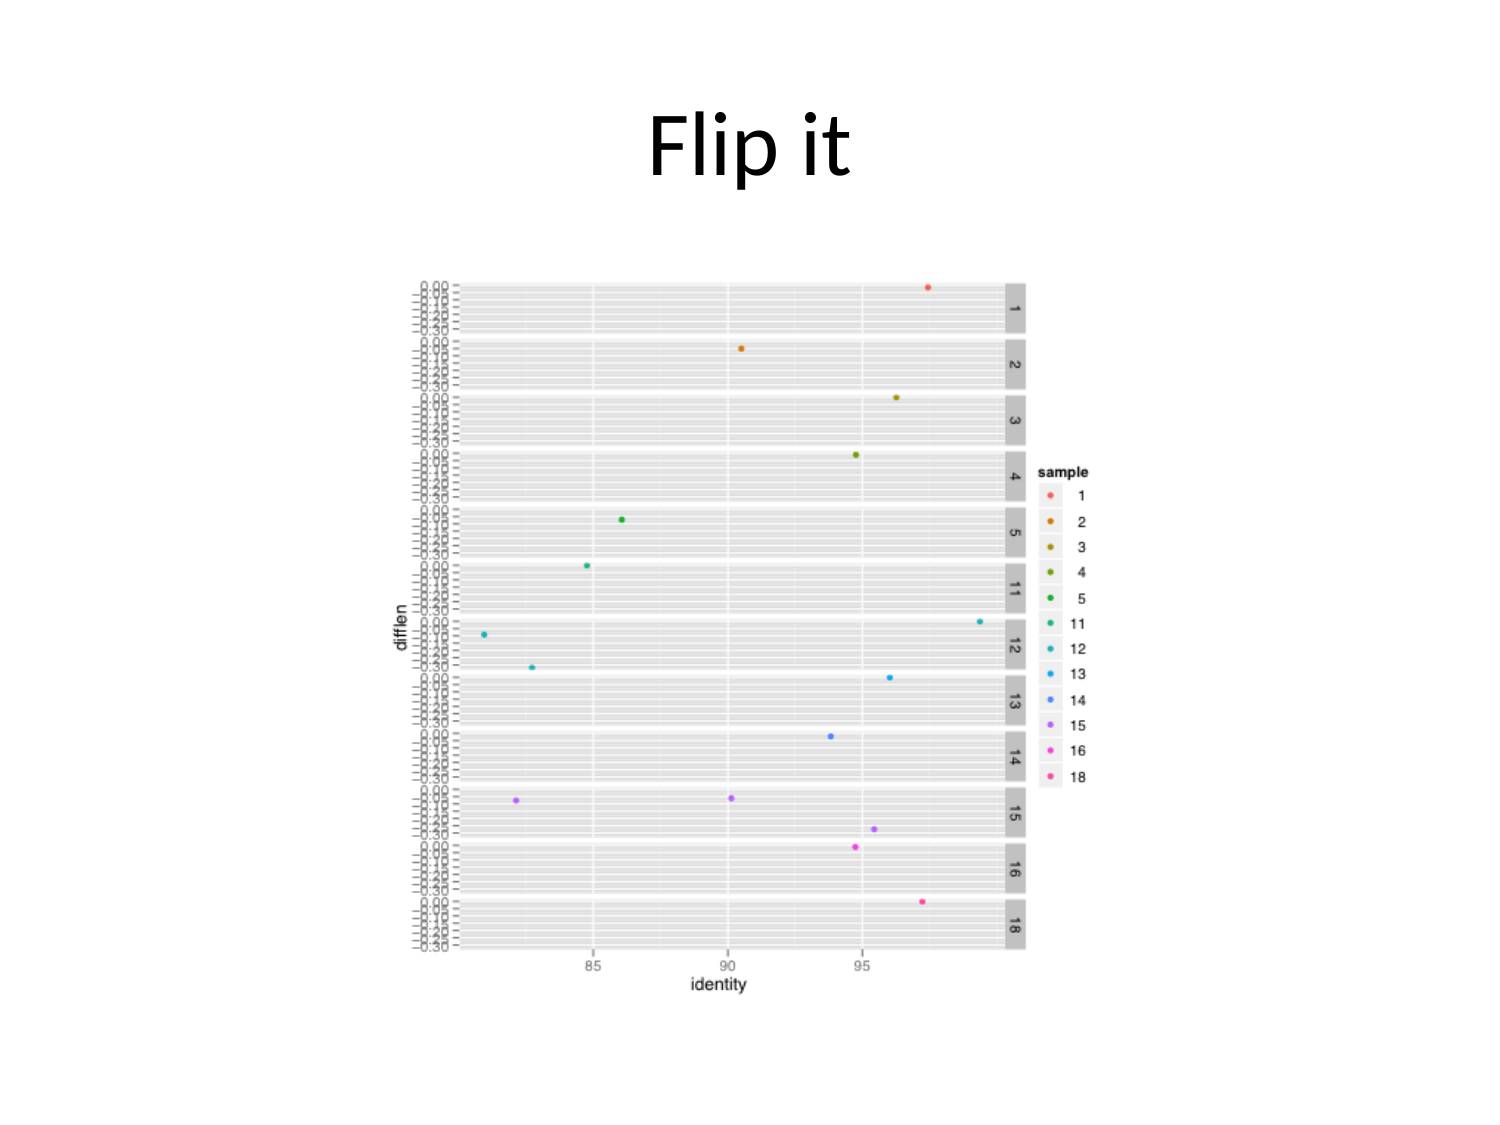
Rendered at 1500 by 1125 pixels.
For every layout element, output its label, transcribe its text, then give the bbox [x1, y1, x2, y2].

title Flip it [75, 45, 1425, 233]
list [74, 262, 1426, 1006]
